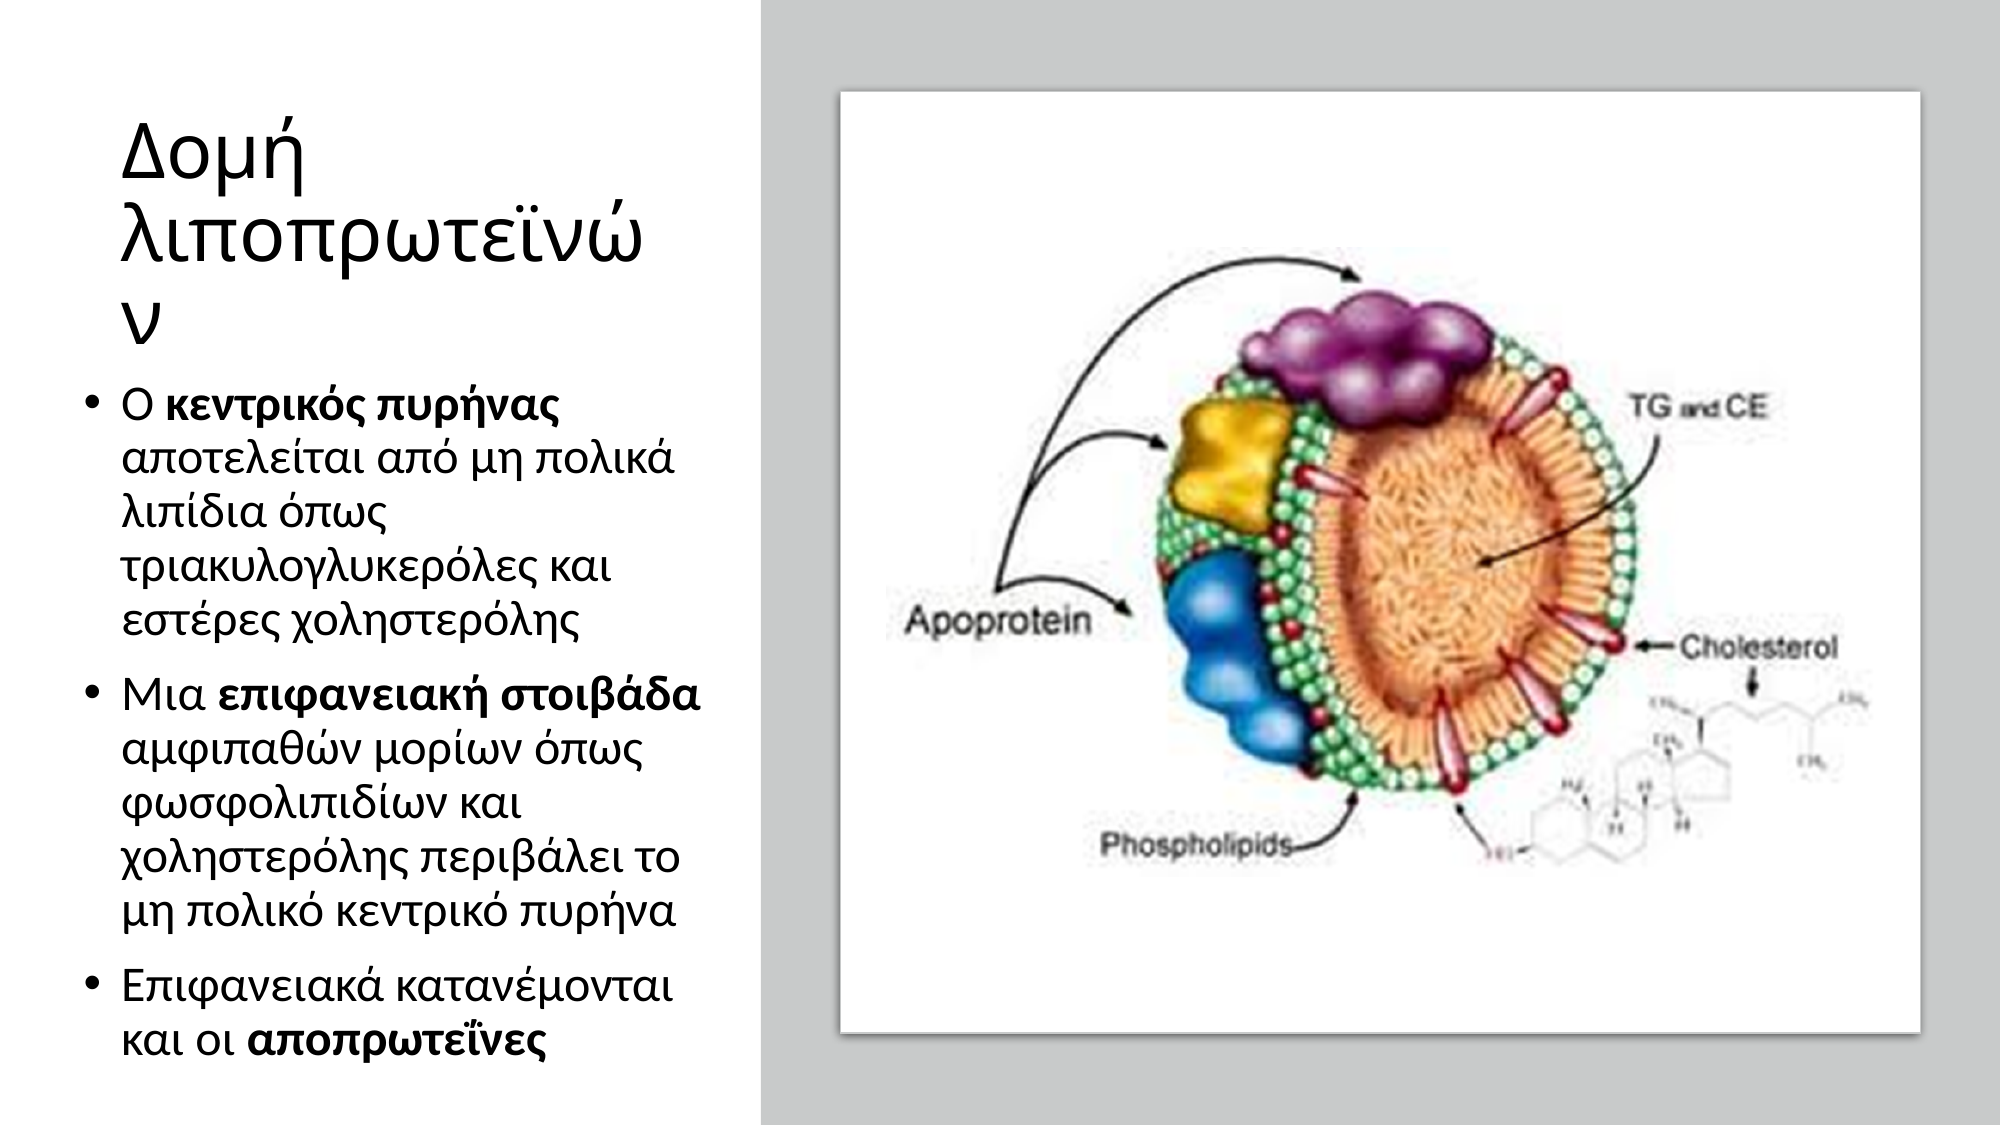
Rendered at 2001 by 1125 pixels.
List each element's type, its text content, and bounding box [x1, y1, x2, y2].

title Δομή λιποπρωτεϊνών [106, 103, 682, 369]
picture [886, 247, 1875, 877]
text_box [839, 90, 1922, 1034]
text_box [760, 0, 2000, 1125]
list Ο κεντρικός πυρήνας αποτελείται από μη πολικά λιπίδια όπως τριακυλογλυκερόλες και εστέρες χοληστερόλης Μια επιφανειακή στοιβάδα αμφιπαθών μορίων όπως φωσφολιπιδίων και χοληστερόλης περιβάλει το μη πολικό κεντρικό πυρήνα Επιφανειακά κατανέμονται και οι αποπρωτεΐνες [68, 369, 732, 1080]
